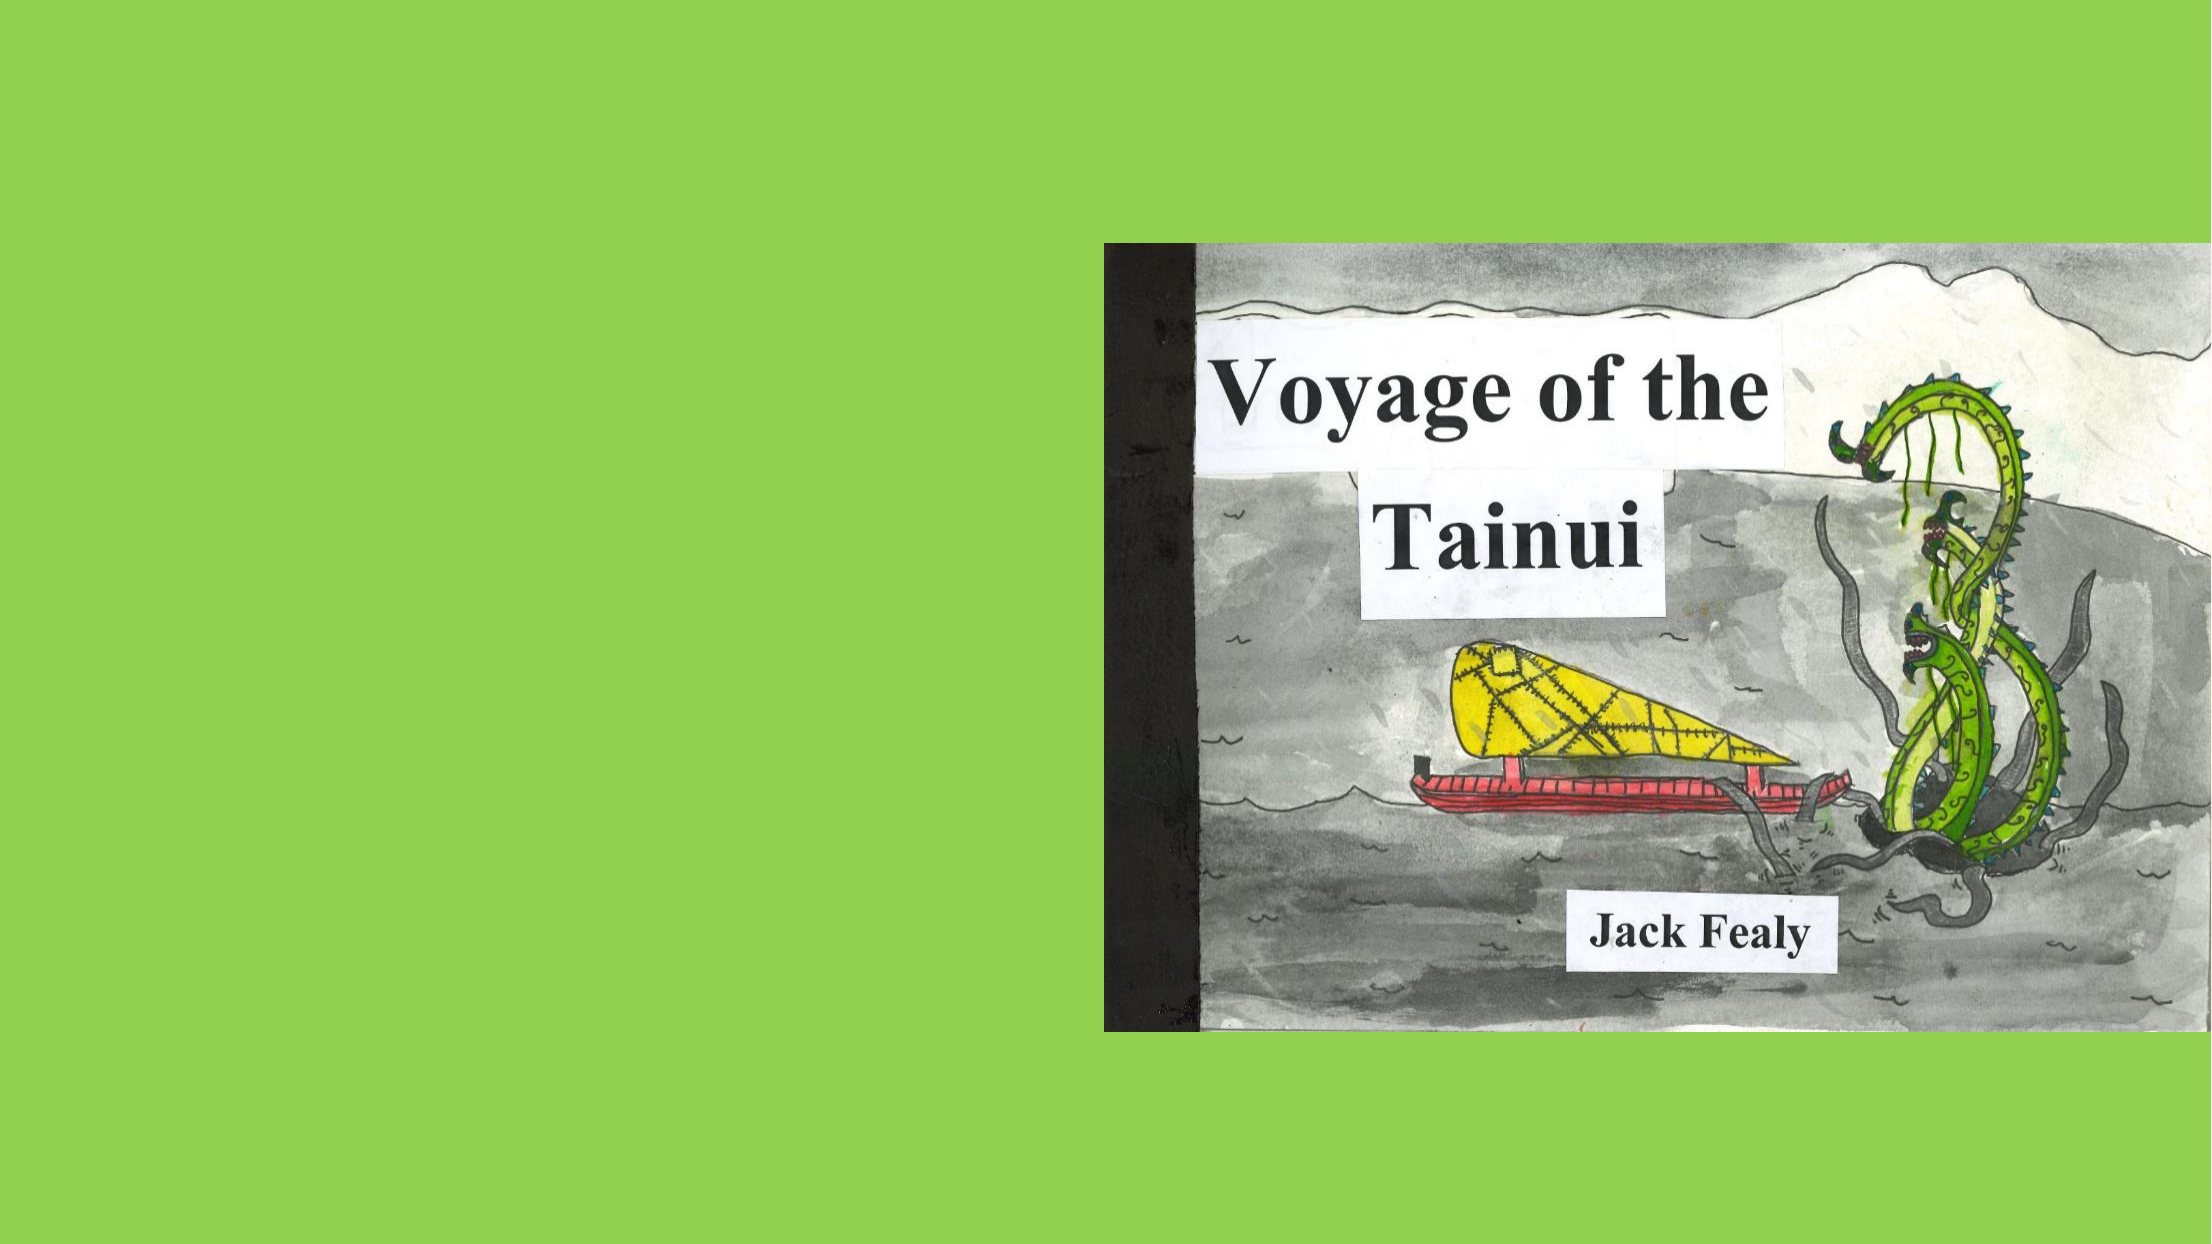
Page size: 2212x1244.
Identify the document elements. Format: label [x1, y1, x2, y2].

picture [1104, 243, 2212, 1032]
